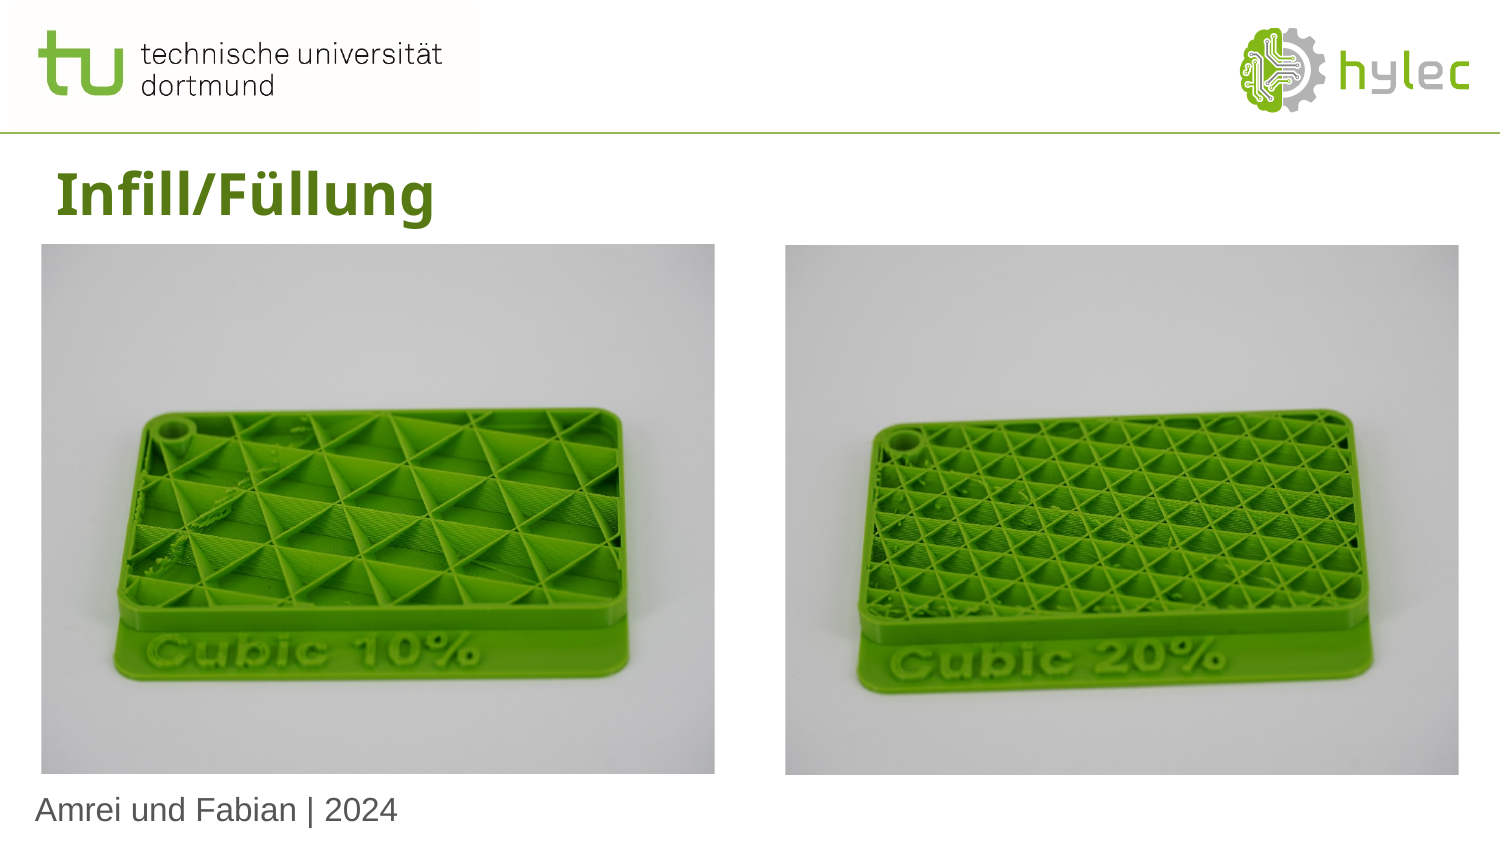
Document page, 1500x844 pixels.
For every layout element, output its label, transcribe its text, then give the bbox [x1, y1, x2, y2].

picture [1236, 28, 1329, 114]
picture [10, 2, 479, 132]
picture [785, 244, 1459, 775]
picture [41, 244, 715, 775]
picture [1340, 44, 1469, 94]
title Infill/Füllung [41, 150, 1459, 233]
